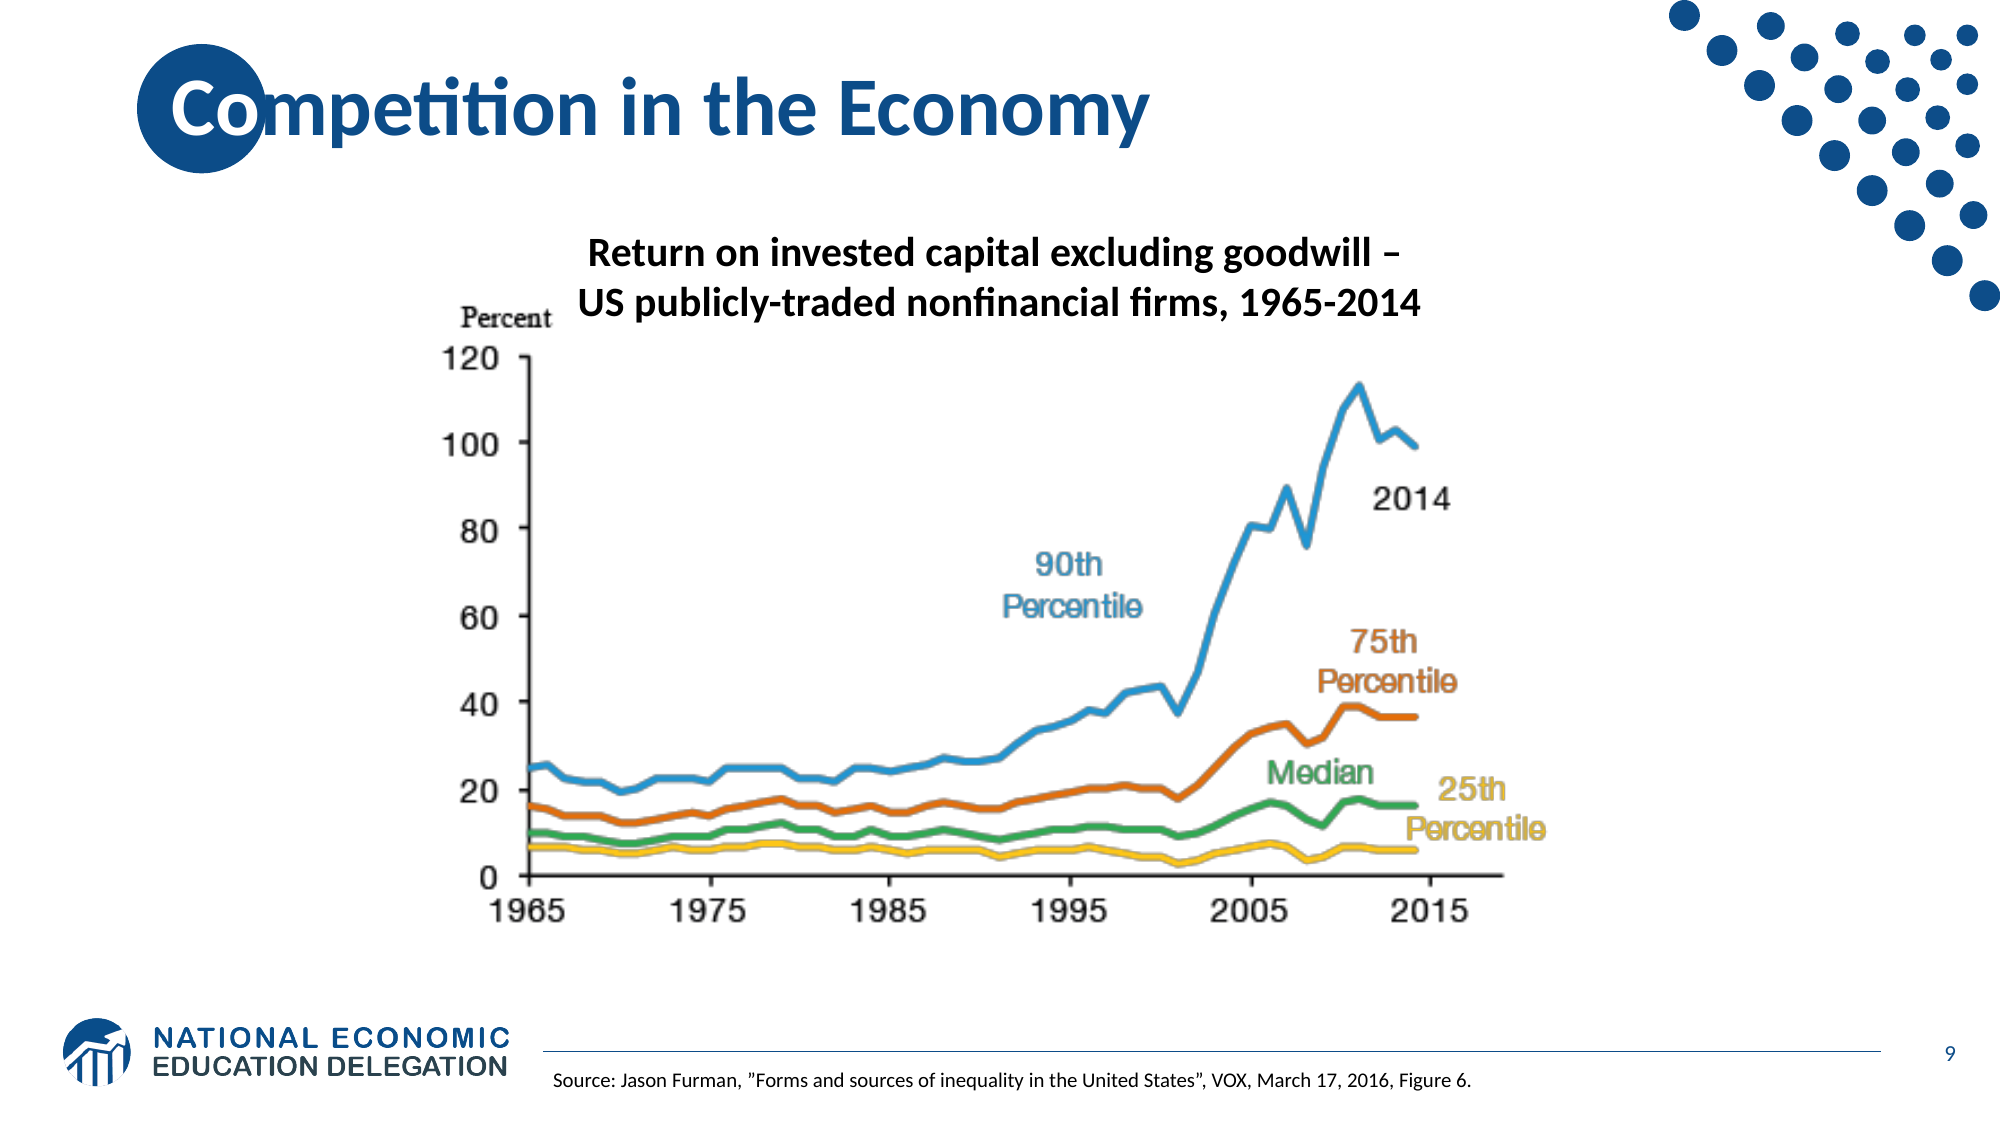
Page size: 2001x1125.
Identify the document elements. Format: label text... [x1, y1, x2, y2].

picture [55, 1013, 520, 1091]
text_box Source: Jason Furman, ”Forms and sources of inequality in the United States”, VOX, March 17, 2016, Figure 6. [538, 1059, 1488, 1100]
text_box Return on invested capital excluding goodwill – US publicly-traded nonfinancial firms, 1965-2014 [562, 217, 1437, 300]
slide_number 9 [1521, 1022, 1972, 1082]
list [436, 300, 1564, 939]
title Competition in the Economy [137, 0, 1863, 218]
